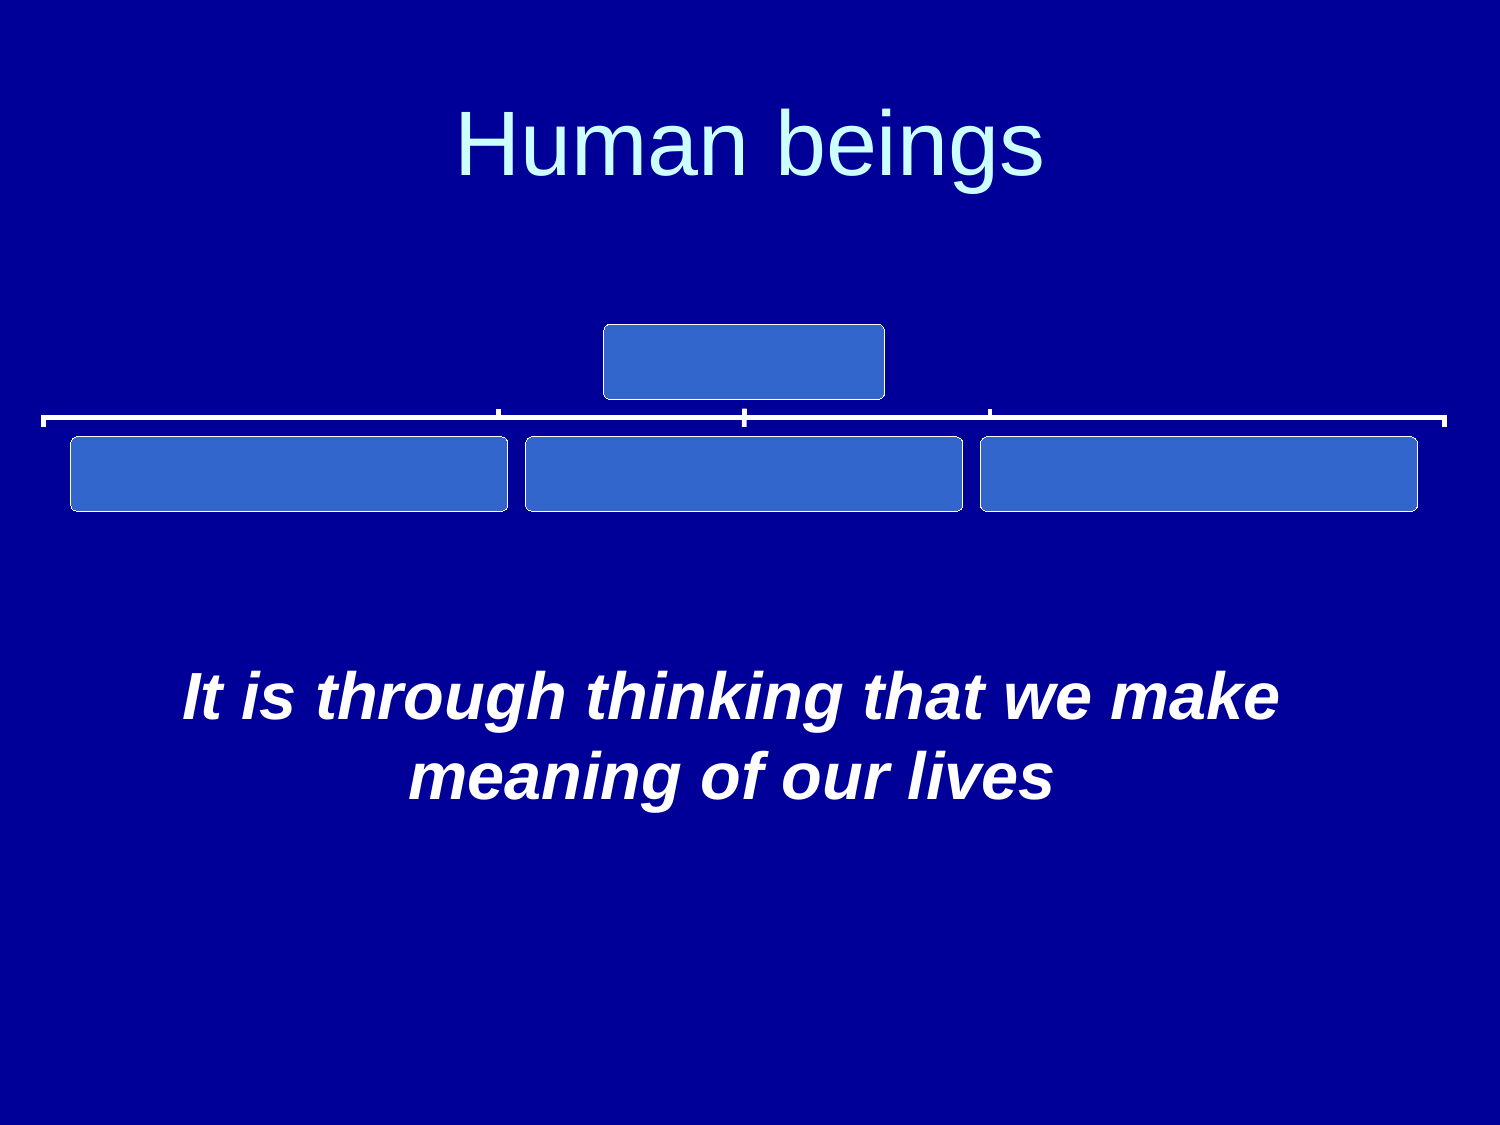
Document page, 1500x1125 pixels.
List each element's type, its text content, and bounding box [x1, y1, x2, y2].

text_box It is through thinking that we make meaning of our lives [147, 654, 1317, 820]
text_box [70, 420, 1418, 646]
title Human beings [74, 44, 1426, 233]
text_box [70, 259, 1418, 415]
